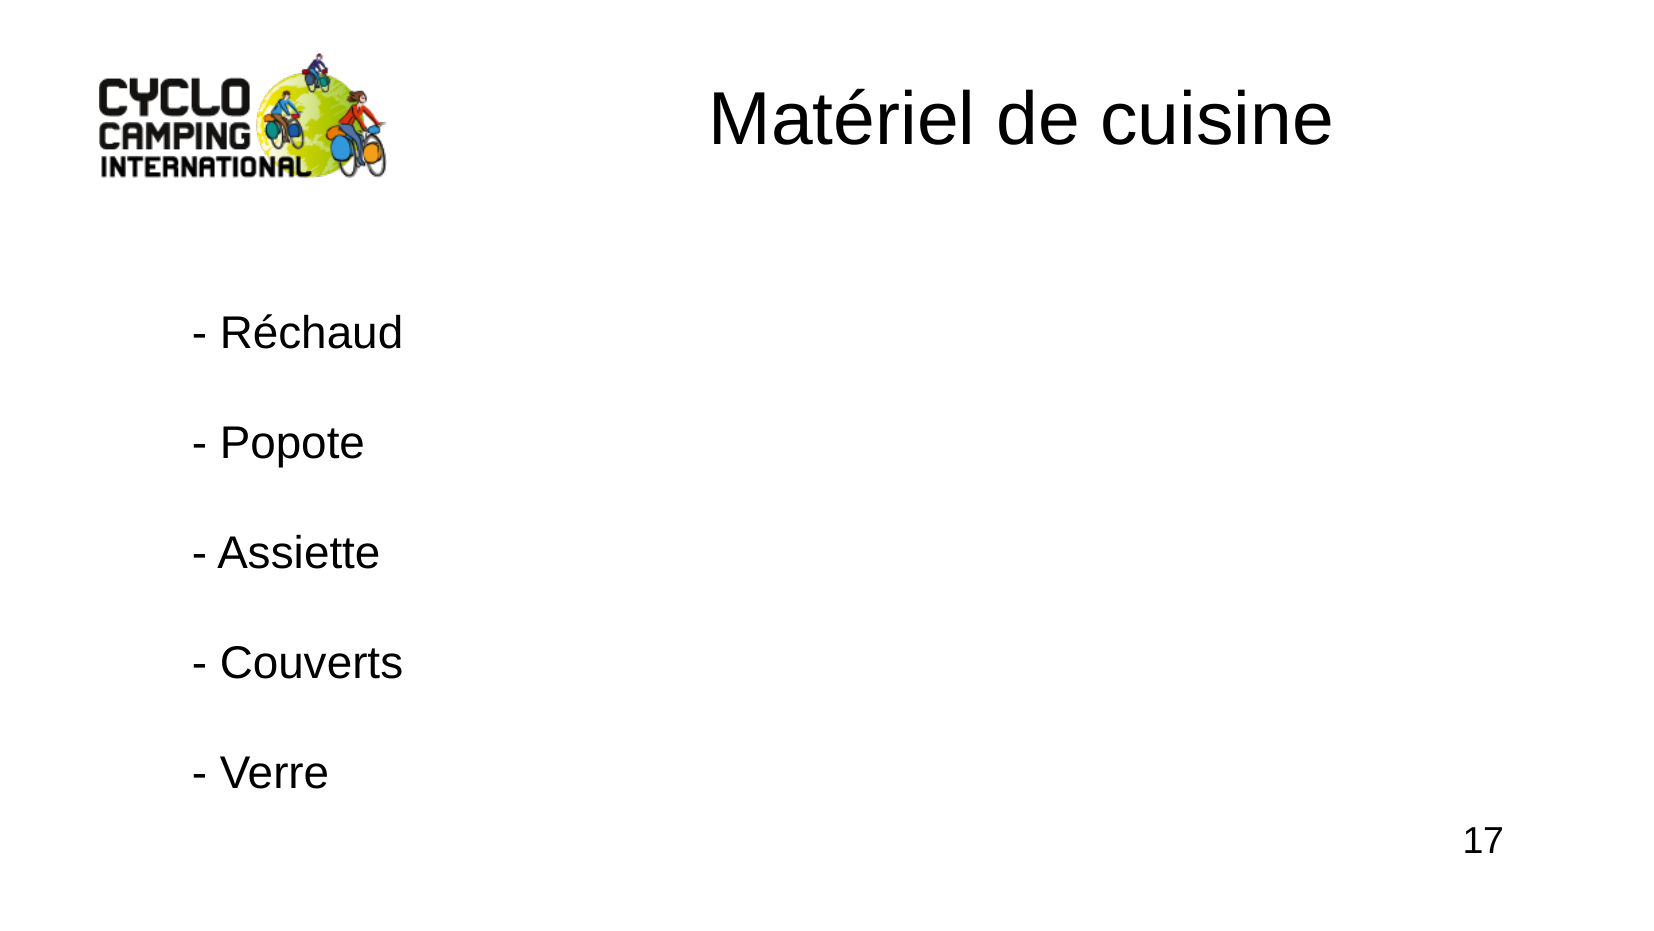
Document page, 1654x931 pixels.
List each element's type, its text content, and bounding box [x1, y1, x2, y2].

text_box <numéro> [1447, 809, 1649, 880]
title Matériel de cuisine [472, 37, 1571, 193]
picture [99, 53, 388, 178]
text_box - Réchaud - Popote - Assiette - Couverts - Verre [177, 295, 1536, 827]
